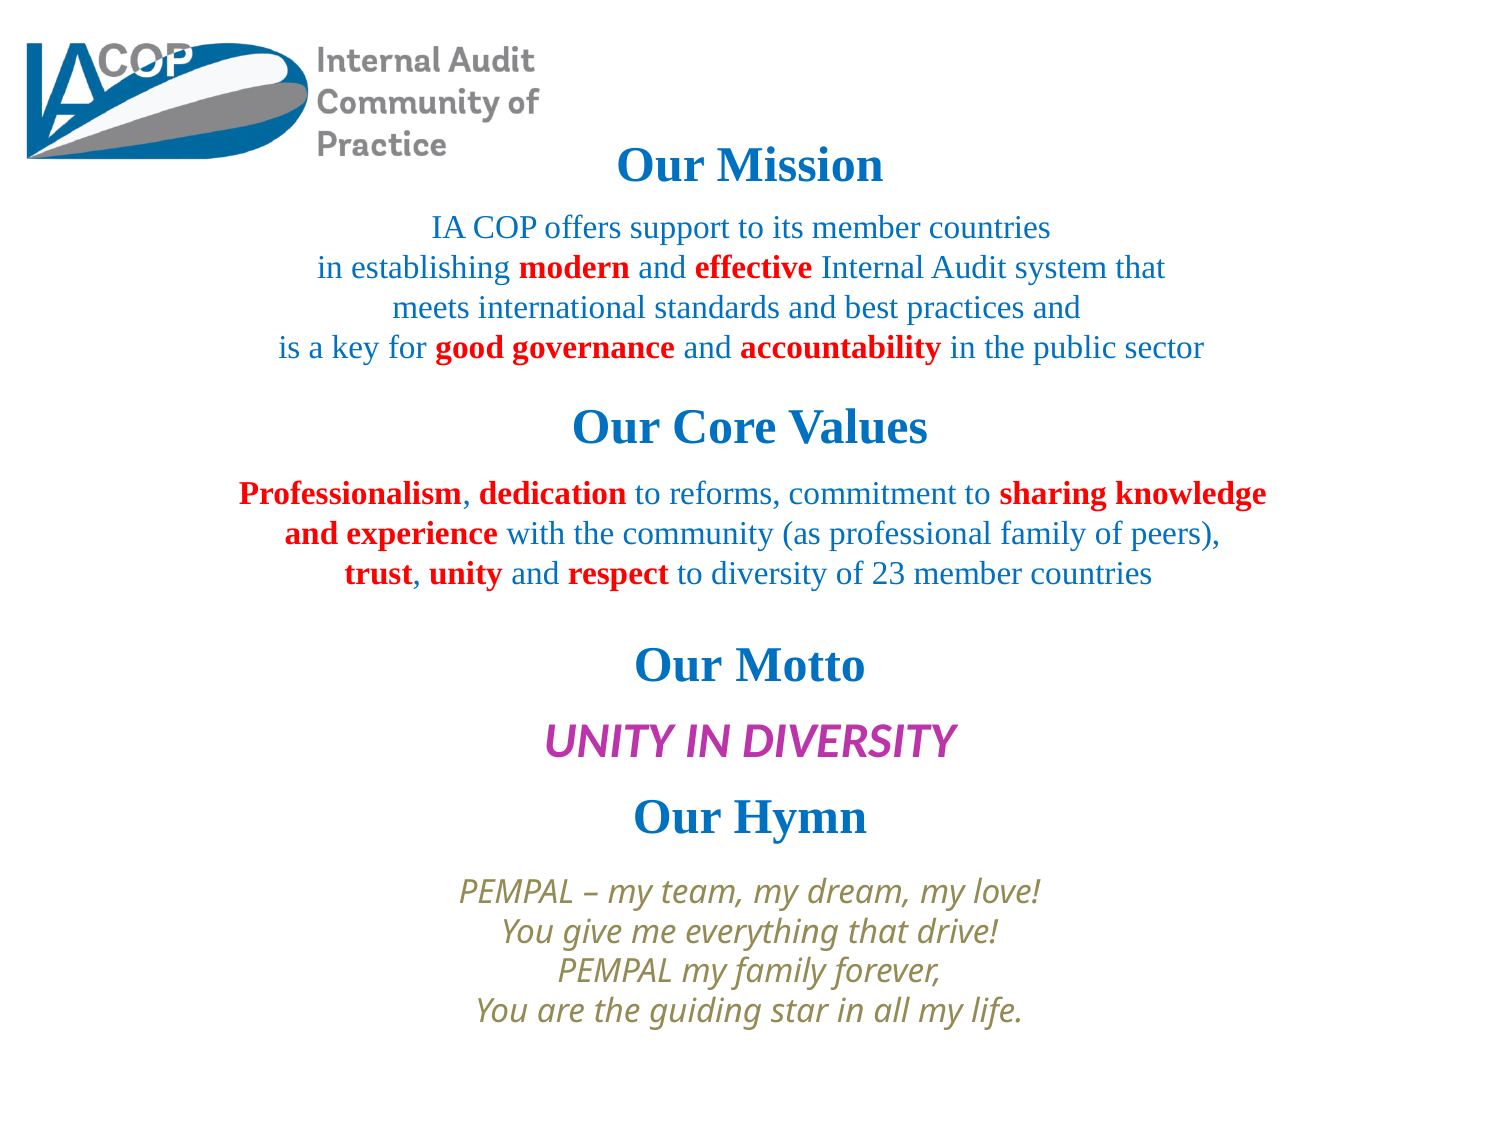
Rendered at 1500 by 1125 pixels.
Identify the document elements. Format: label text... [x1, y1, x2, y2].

text_box Our Hymn [0, 750, 1500, 878]
text_box UNITY IN DIVERSITY [0, 699, 1500, 750]
picture [24, 40, 541, 162]
text_box PEMPAL – my team, my dream, my love! You give me everything that drive! PEMPAL my family forever, You are the guiding star in all my life. [105, 862, 1395, 1037]
text_box Our Mission [0, 97, 1500, 225]
text_box Professionalism, dedication to reforms, commitment to sharing knowledge and experience with the community (as professional family of peers), trust, unity and respect to diversity of 23 member countries [112, 463, 1402, 597]
text_box IA COP offers support to its member countries in establishing modern and effective Internal Audit system that meets international standards and best practices and is a key for good governance and accountability in the public sector [96, 198, 1387, 359]
text_box Our Core Values [0, 359, 1500, 488]
text_box Our Motto [0, 597, 1500, 699]
